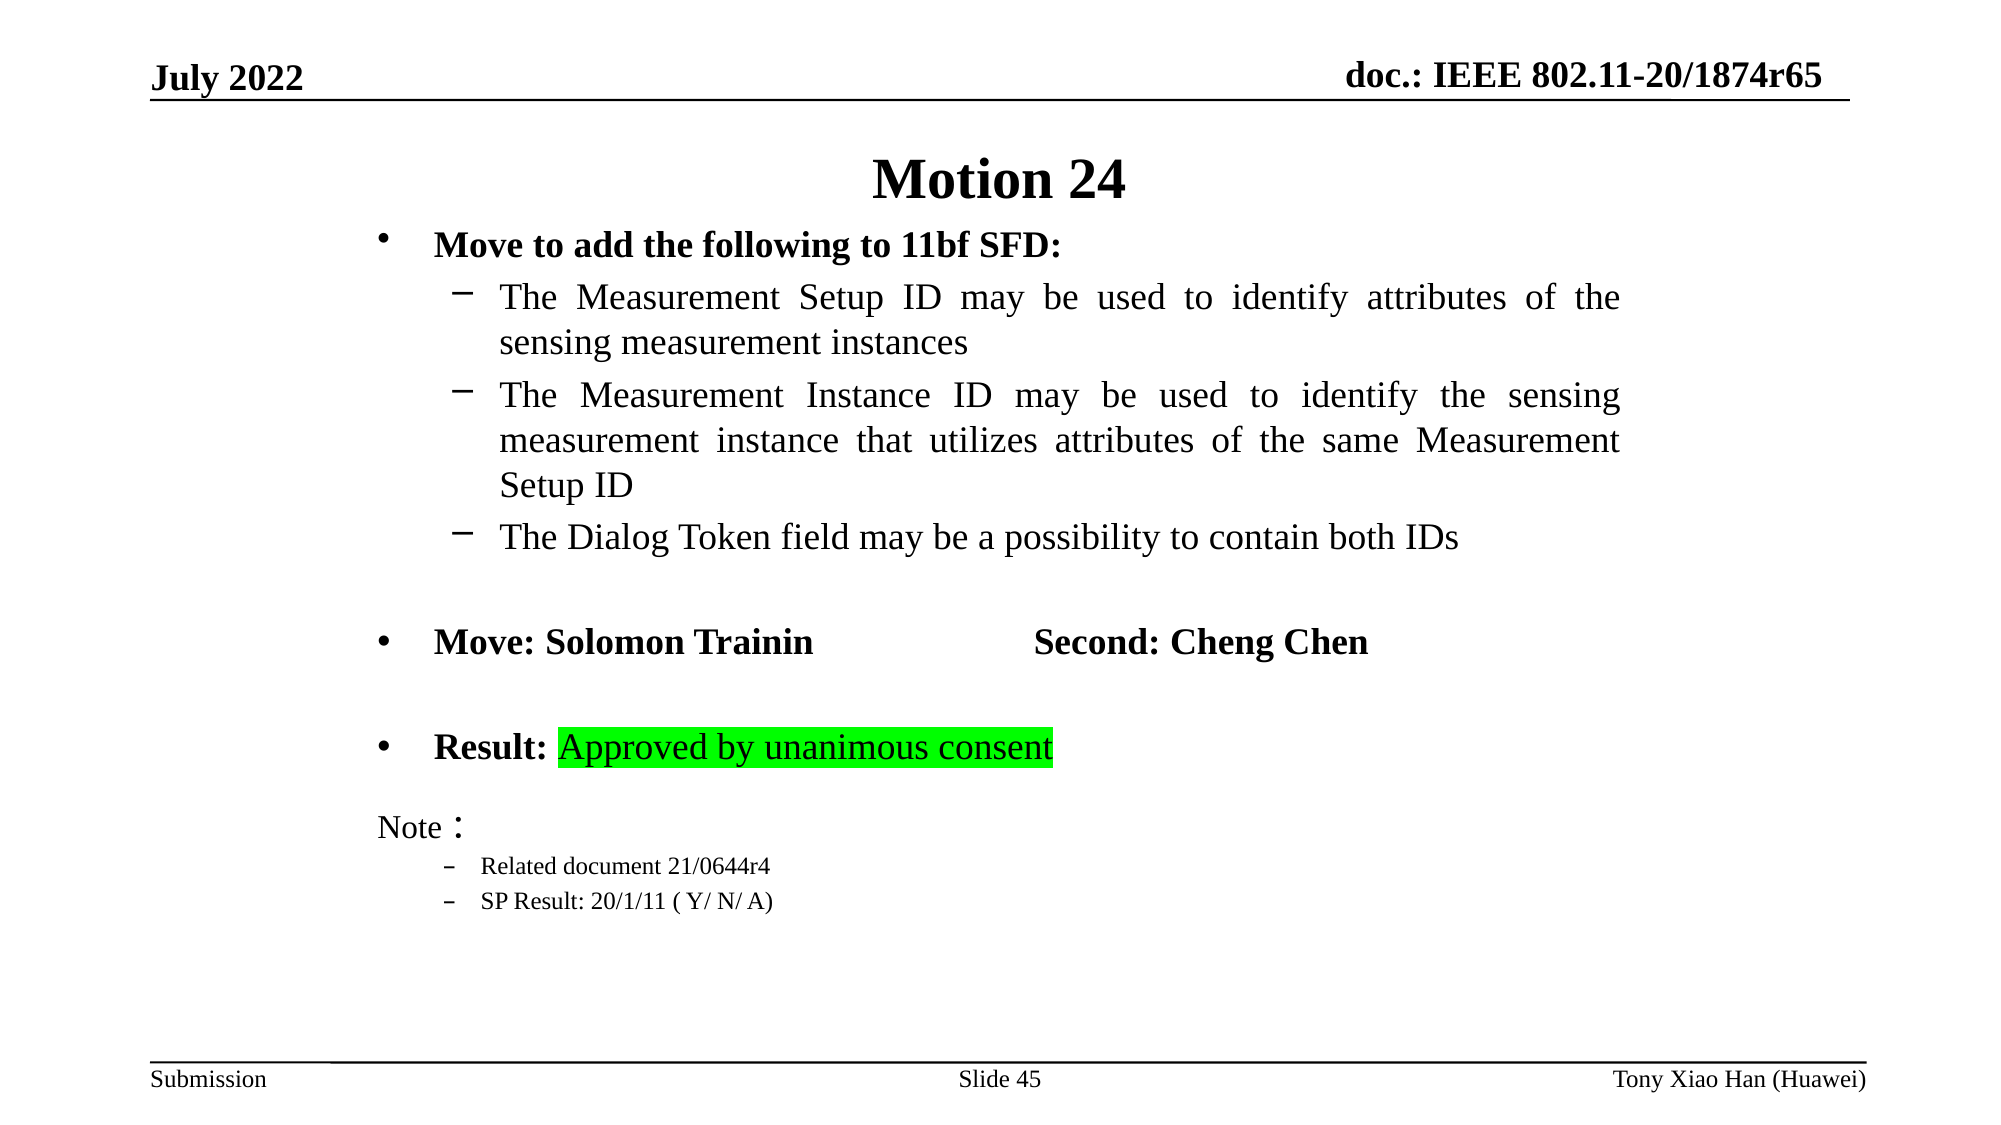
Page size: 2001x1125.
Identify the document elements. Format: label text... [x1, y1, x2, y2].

text_box Move to add the following to 11bf SFD: The Measurement Setup ID may be used to identify attributes of the sensing measurement instances The Measurement Instance ID may be used to identify the sensing measurement instance that utilizes attributes of the same Measurement Setup ID The Dialog Token field may be a possibility to contain both IDs Move: Solomon Trainin Second: Cheng Chen Result: Approved by unanimous consent Note： Related document 21/0644r4 SP Result: 20/1/11 ( Y/ N/ A) [362, 212, 1638, 975]
text_box Motion 24 [362, 87, 1638, 212]
